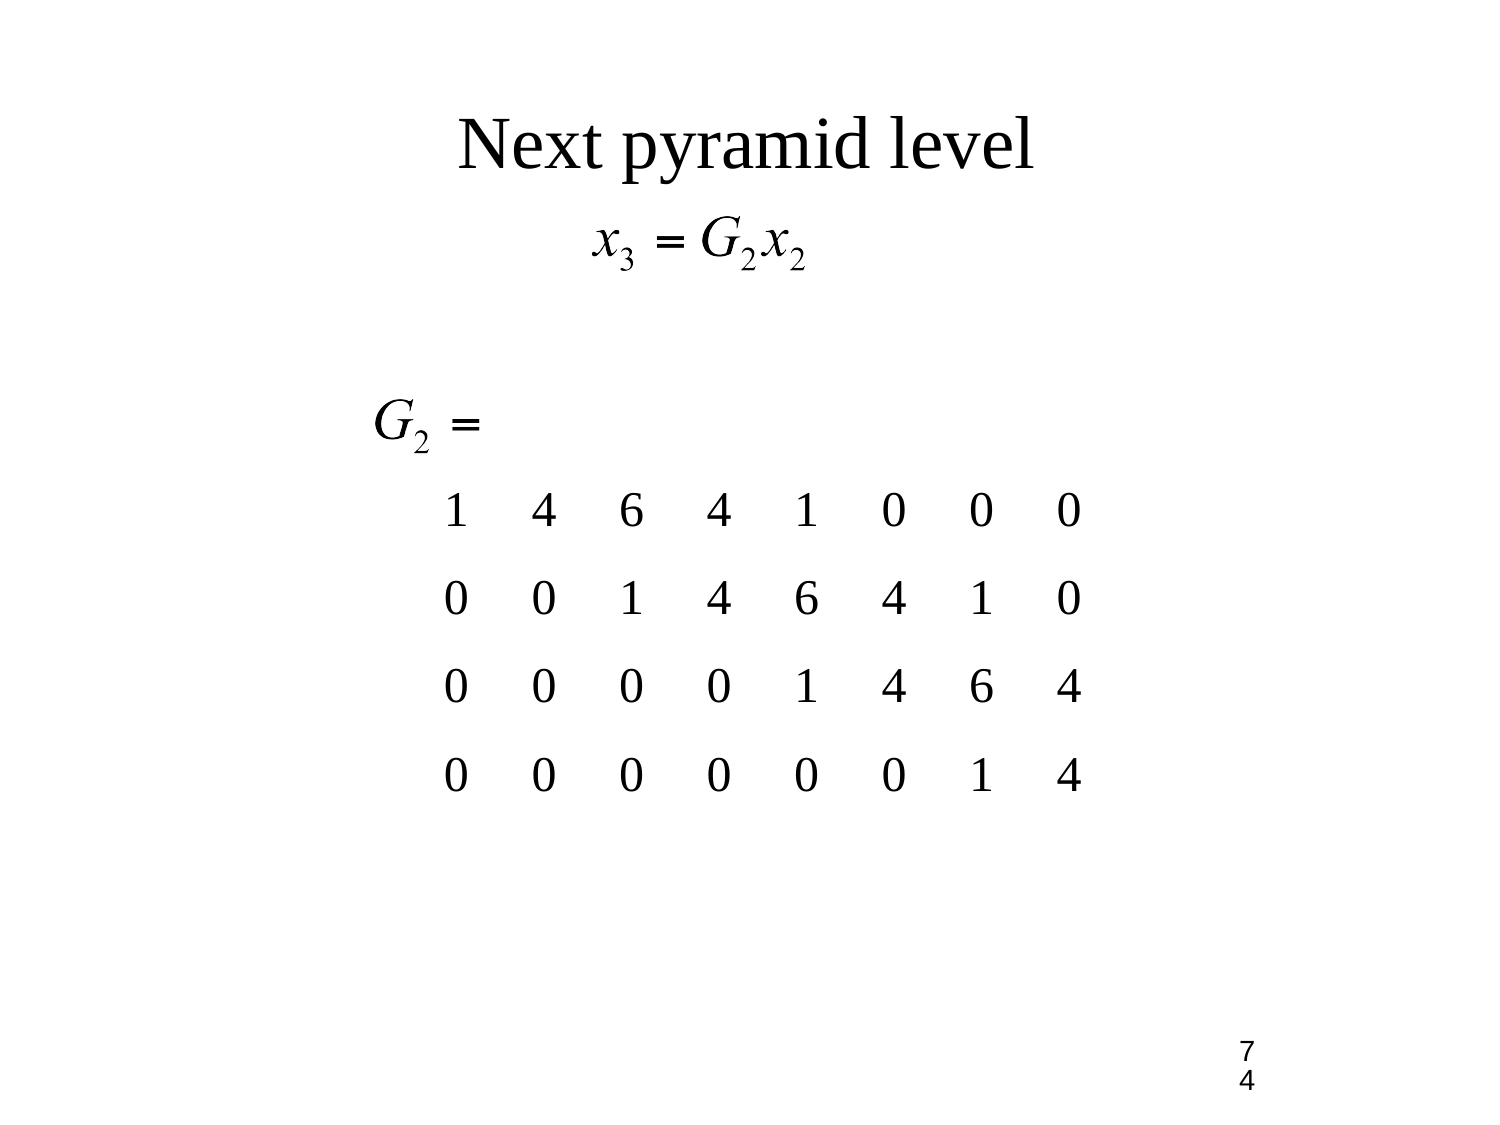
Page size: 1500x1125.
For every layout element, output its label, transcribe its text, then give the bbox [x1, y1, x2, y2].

title Next pyramid level [75, 14, 1425, 263]
picture [582, 197, 816, 286]
slide_number 74 [1224, 1024, 1276, 1075]
text_box 1 4 6 4 1 0 0 0 0 0 1 4 6 4 1 0 0 0 0 0 1 4 6 4 0 0 0 0 0 0 1 4 [375, 300, 1128, 795]
picture [363, 379, 491, 463]
